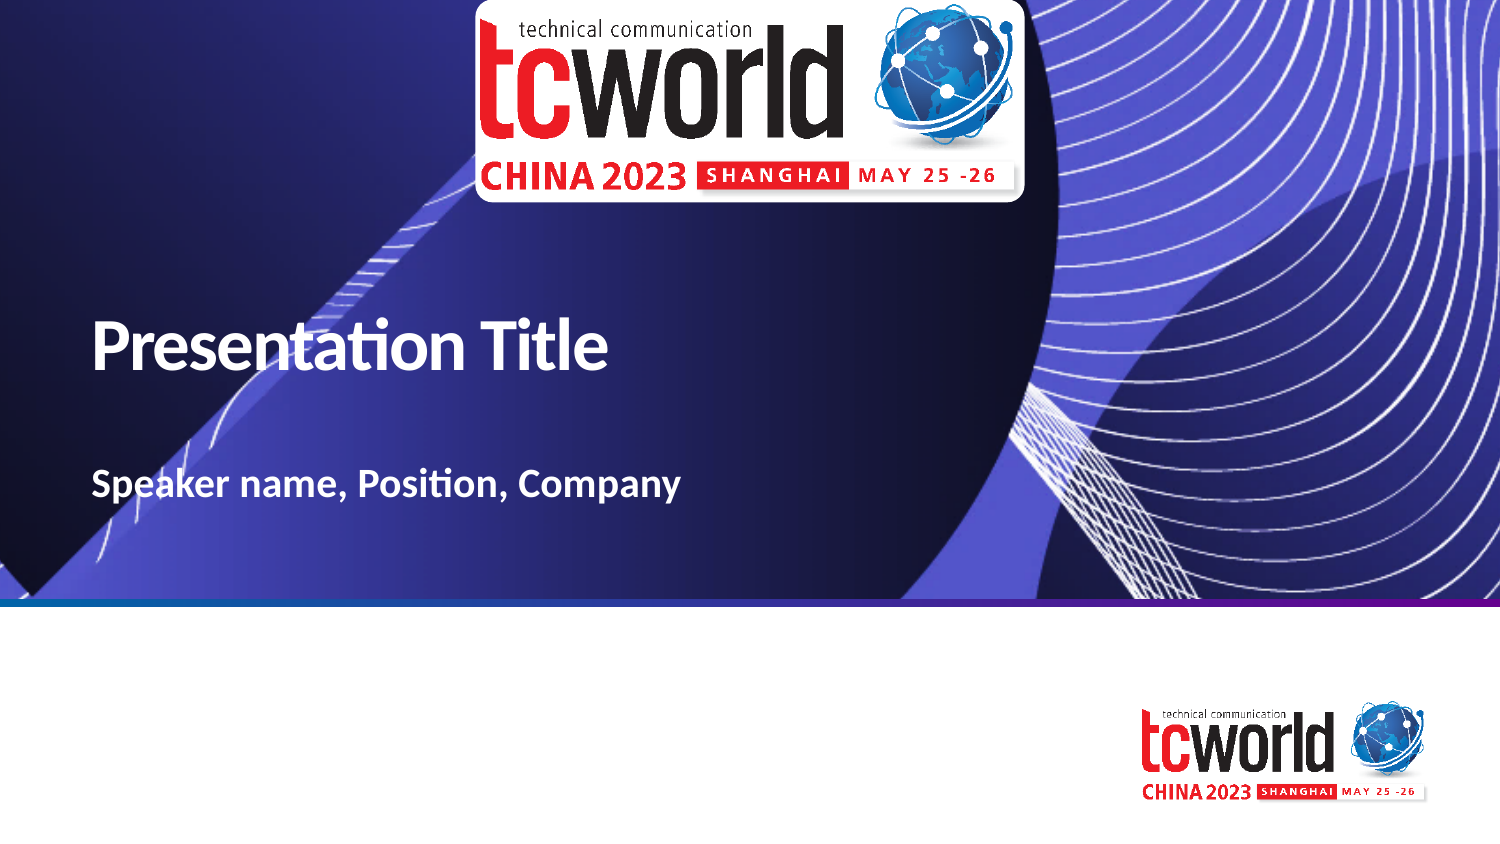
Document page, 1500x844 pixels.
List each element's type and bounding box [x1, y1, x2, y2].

picture [1139, 698, 1430, 806]
picture [0, 0, 1500, 605]
